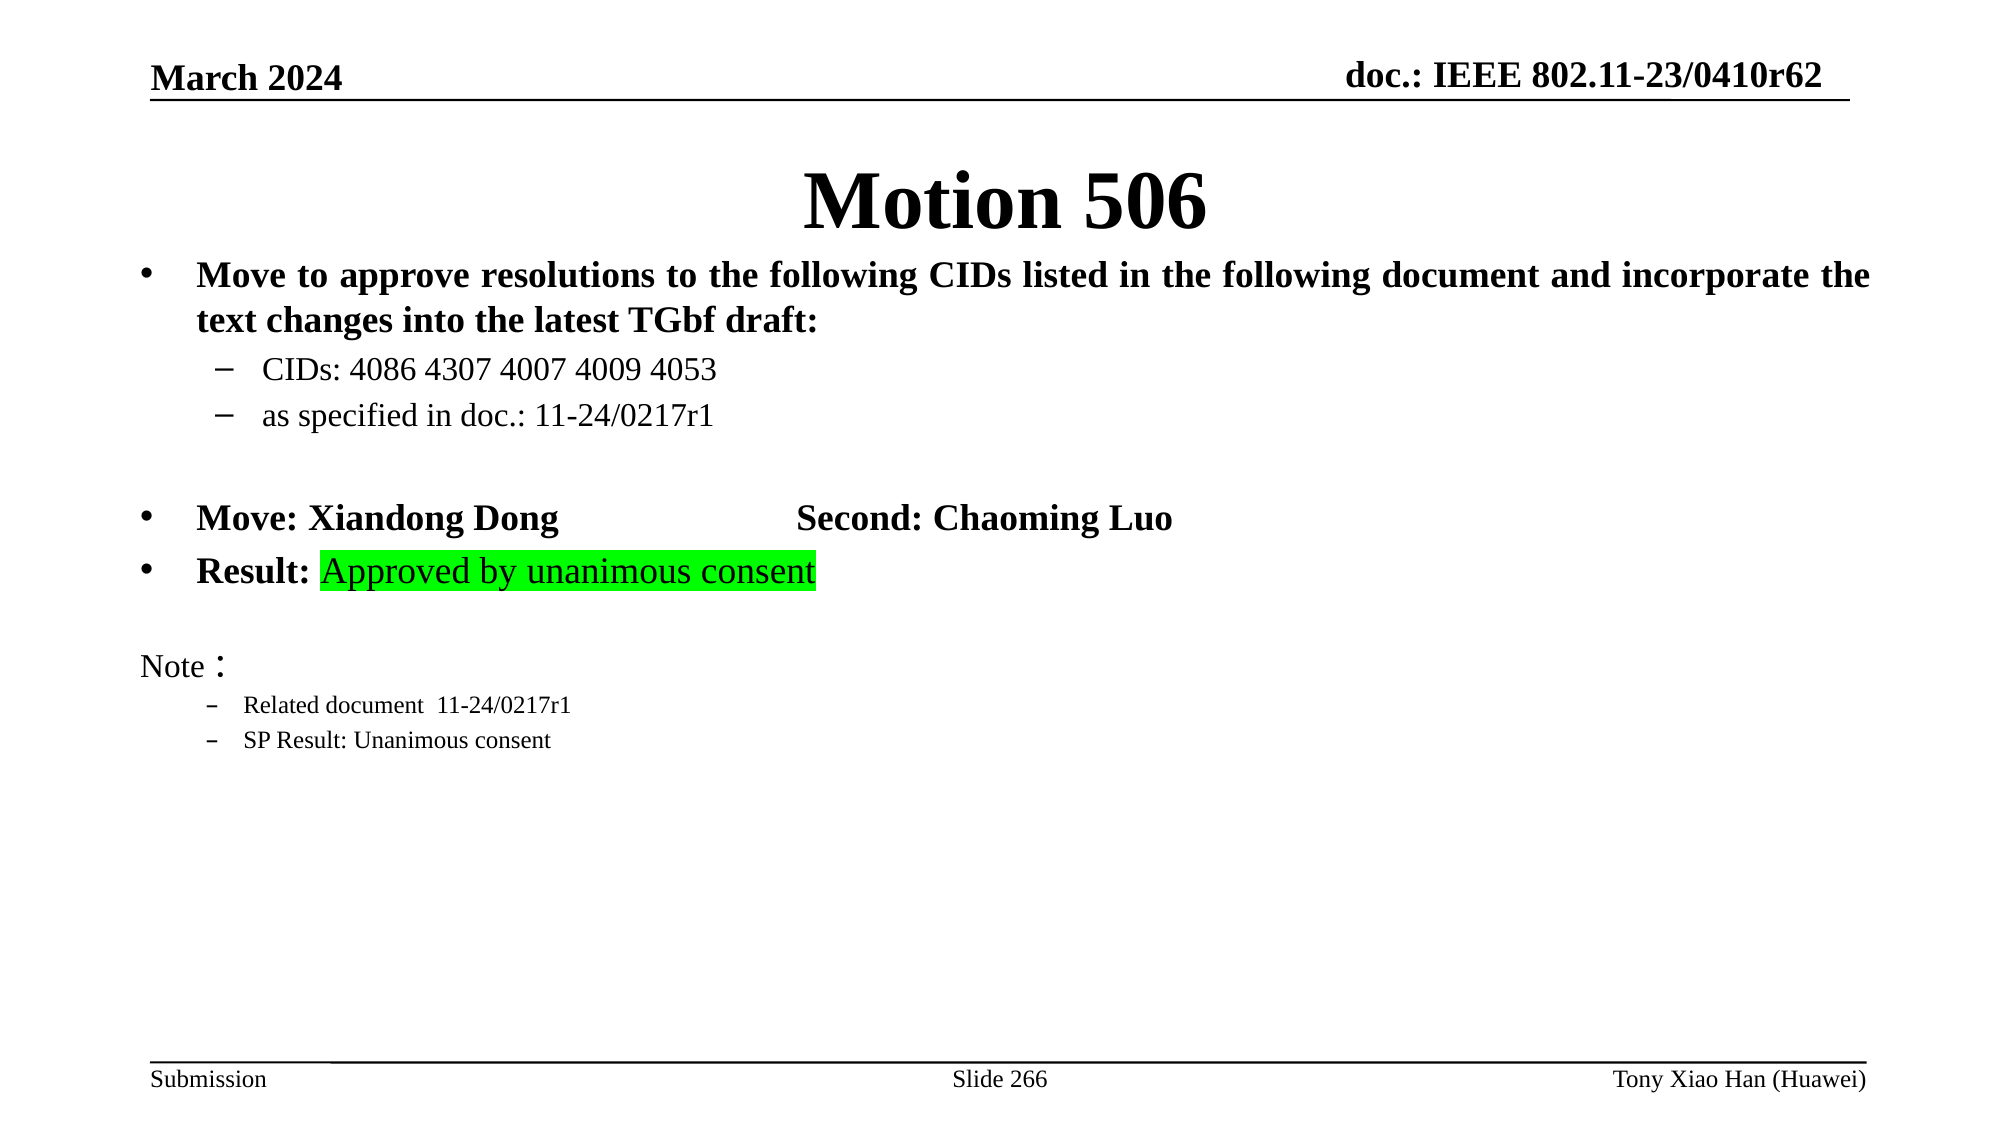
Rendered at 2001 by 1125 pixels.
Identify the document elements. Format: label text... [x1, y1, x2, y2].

text_box Motion 506 [368, 137, 1644, 212]
text_box Move to approve resolutions to the following CIDs listed in the following document and incorporate the text changes into the latest TGbf draft: CIDs: 4086 4307 4007 4009 4053 as specified in doc.: 11-24/0217r1 Move: Xiandong Dong Second: Chaoming Luo Result: Approved by unanimous consent Note： Related document 11-24/0217r1 SP Result: Unanimous consent [125, 212, 1888, 988]
